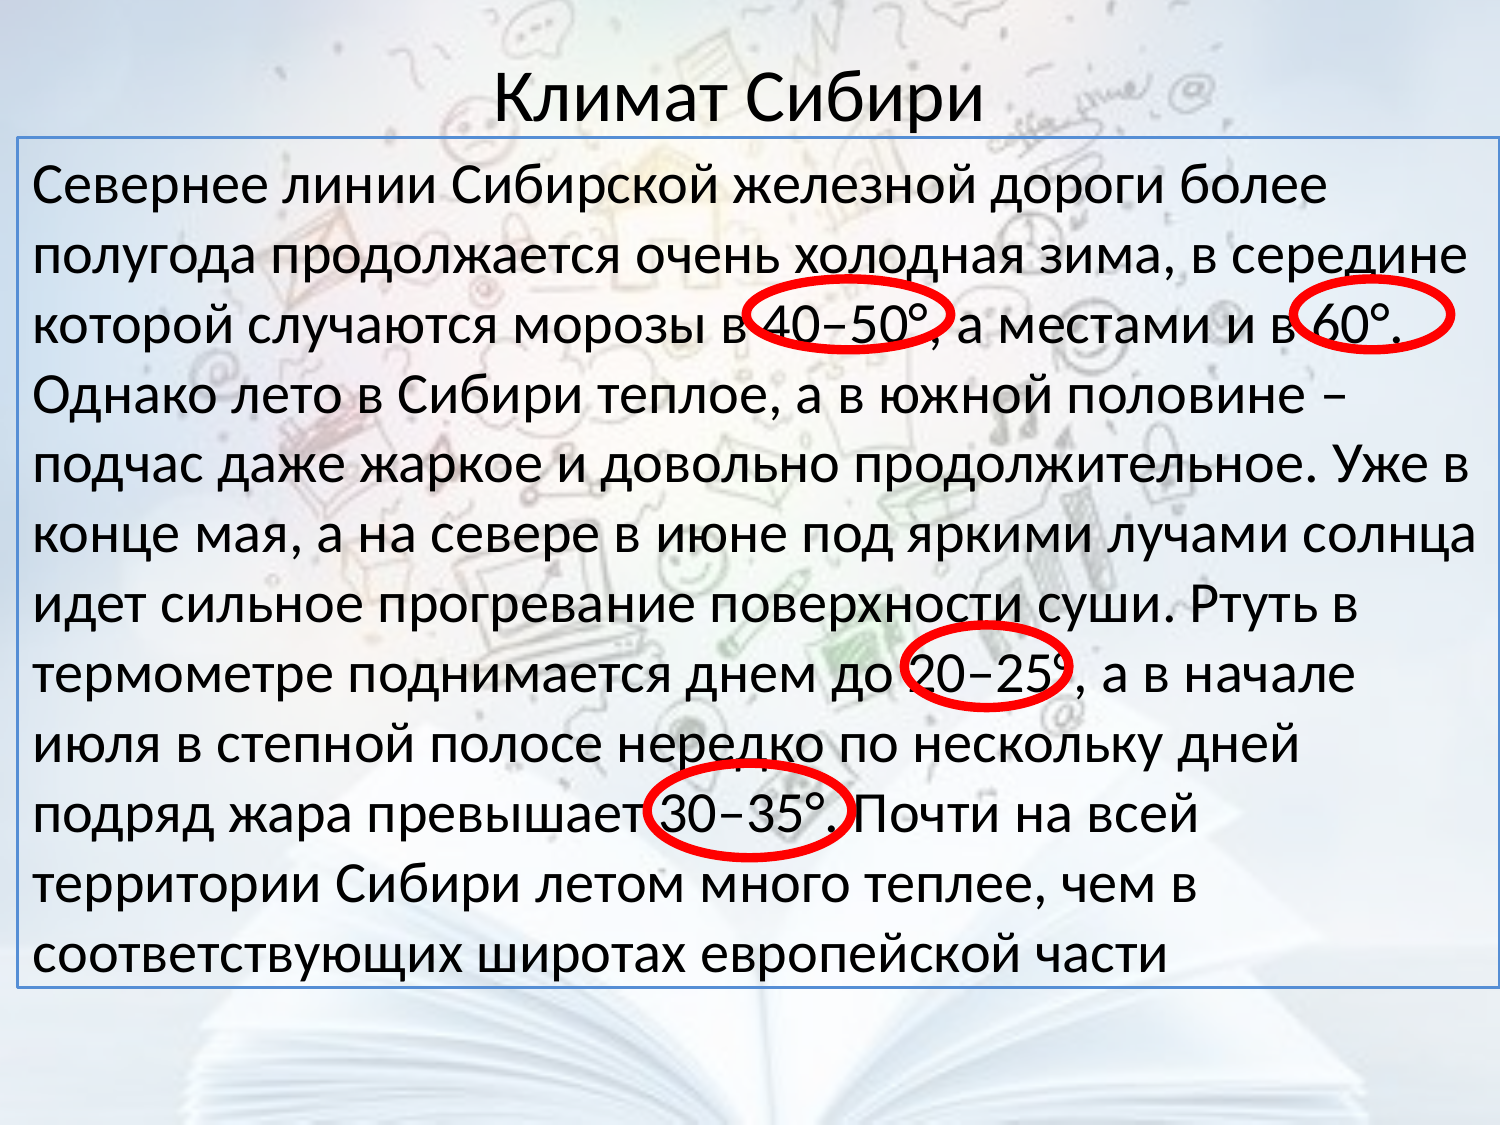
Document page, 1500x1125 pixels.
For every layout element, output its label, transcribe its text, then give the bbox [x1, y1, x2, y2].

text_box [902, 622, 1072, 710]
text_box [744, 276, 953, 352]
title Климат Сибири [64, 19, 1415, 137]
list Севернее линии Сибирской железной дороги более полугода продолжается очень холодная зима, в середине которой случаются морозы в 40–50°, а местами и в 60°. Однако лето в Сибири теплое, а в южной половине – подчас даже жаркое и довольно продолжительное. Уже в конце мая, а на севере в июне под яркими лучами солнца идет сильное прогревание поверхности суши. Ртуть в термометре поднимается днем до 20–25°, а в начале июля в степной полосе нередко по нескольку дней подряд жара превышает 30–35°. Почти на всей территории Сибири летом много теплее, чем в соответствующих широтах европейской части [17, 137, 1500, 988]
text_box [645, 761, 854, 860]
text_box [1291, 276, 1453, 352]
